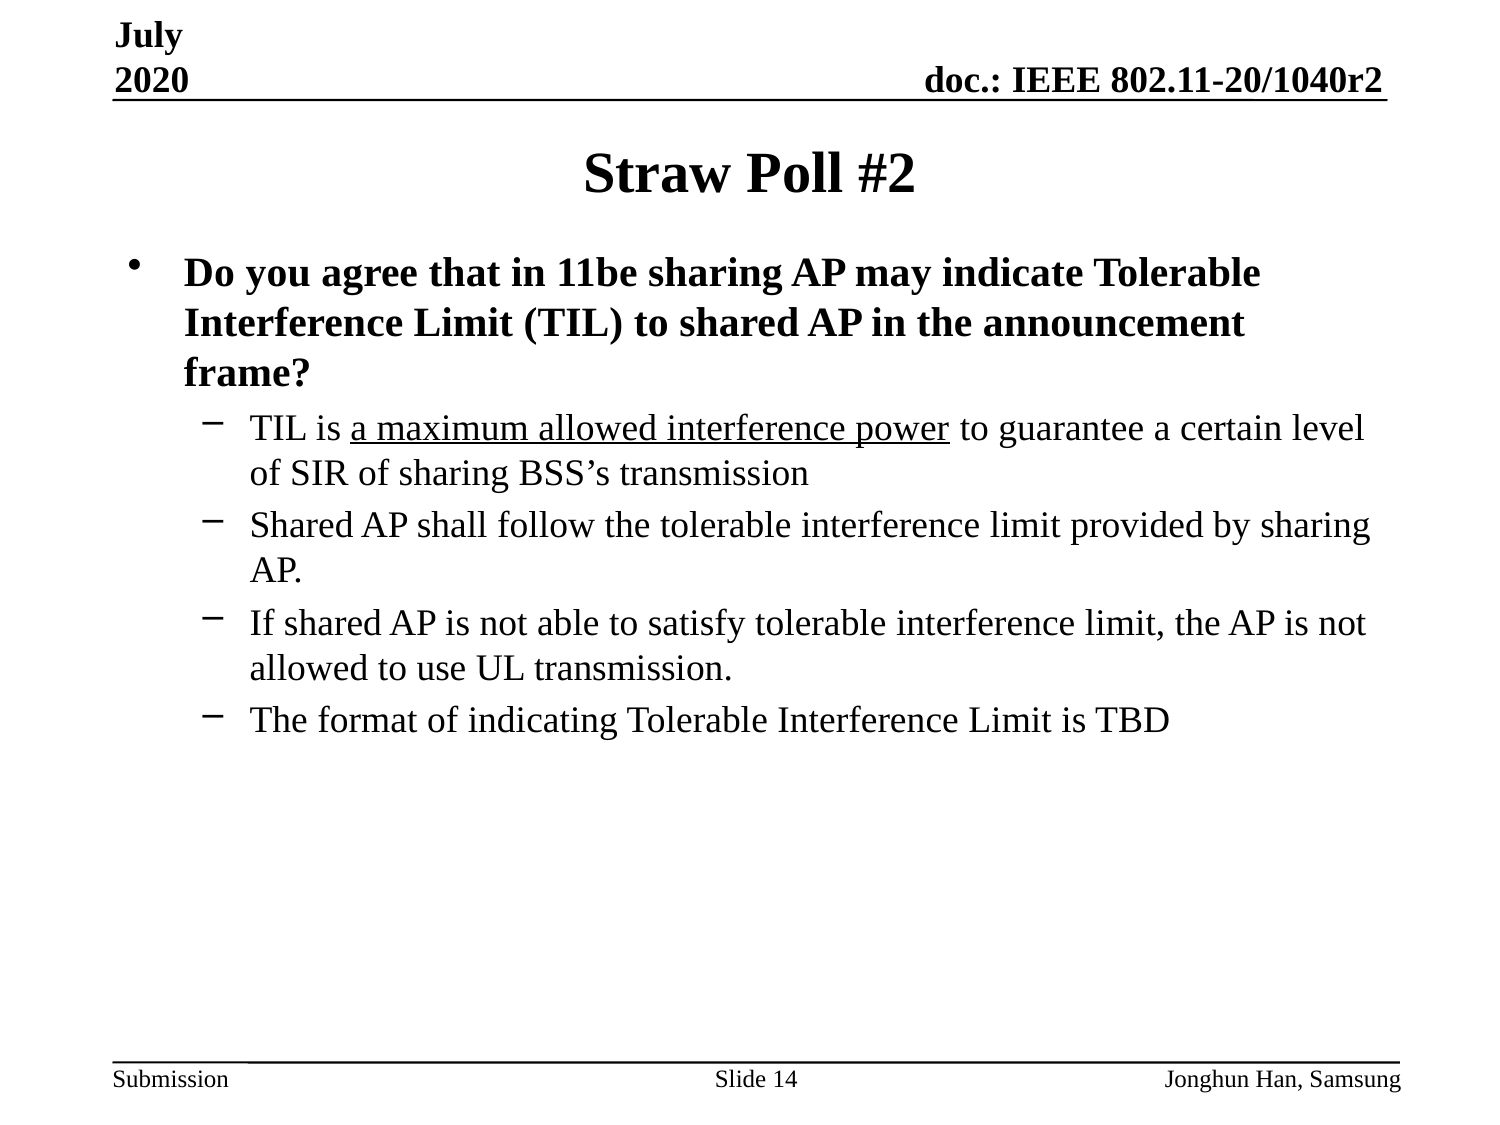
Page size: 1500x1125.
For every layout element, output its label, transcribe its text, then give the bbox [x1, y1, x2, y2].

title Straw Poll #2 [112, 112, 1388, 226]
footer Jonghun Han, Samsung [1162, 1061, 1402, 1093]
slide_number Slide 14 [712, 1061, 800, 1093]
list Do you agree that in 11be sharing AP may indicate Tolerable Interference Limit (TIL) to shared AP in the announcement frame? TIL is a maximum allowed interference power to guarantee a certain level of SIR of sharing BSS’s transmission Shared AP shall follow the tolerable interference limit provided by sharing AP. If shared AP is not able to satisfy tolerable interference limit, the AP is not allowed to use UL transmission. The format of indicating Tolerable Interference Limit is TBD [112, 237, 1388, 1001]
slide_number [114, 54, 265, 101]
